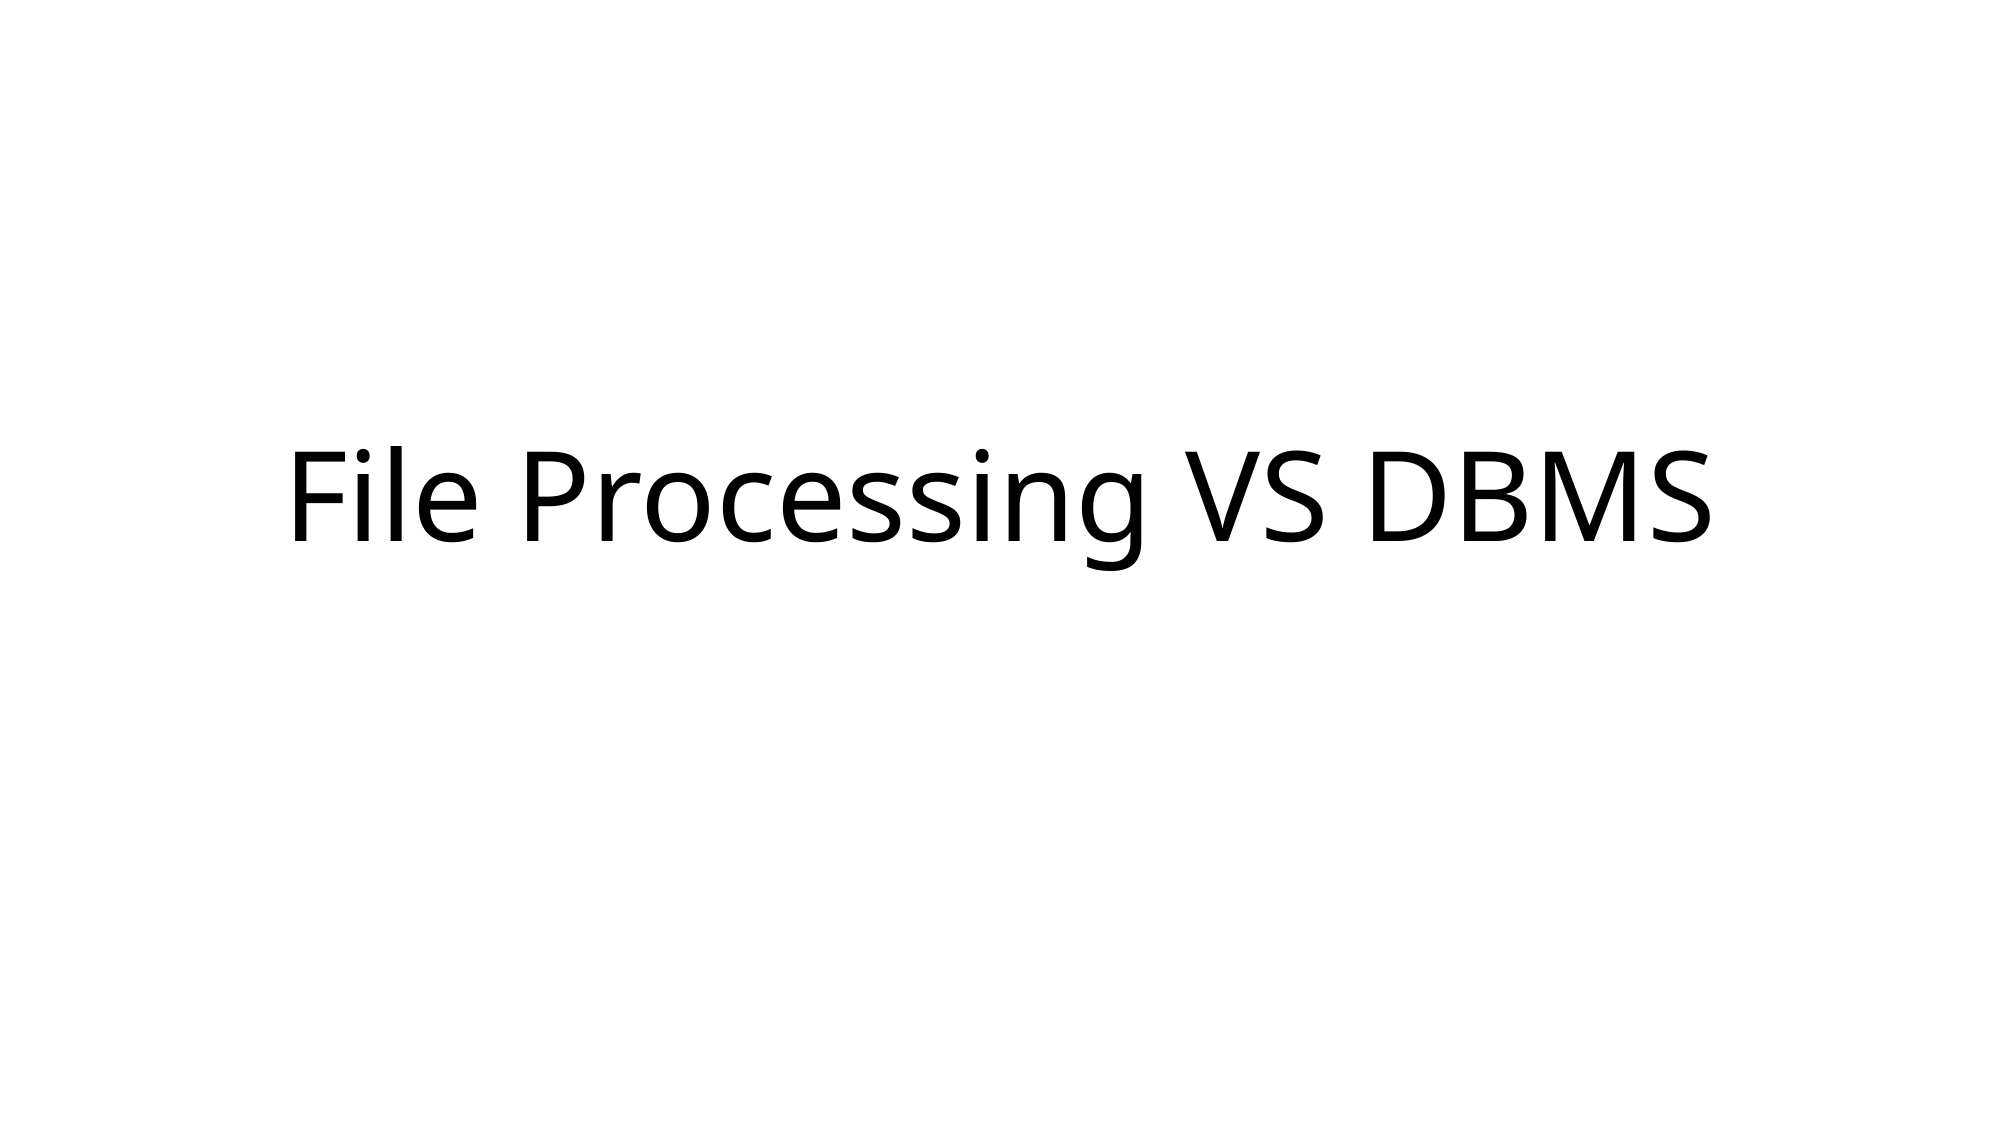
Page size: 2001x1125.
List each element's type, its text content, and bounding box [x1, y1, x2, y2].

title File Processing VS DBMS [249, 184, 1750, 576]
